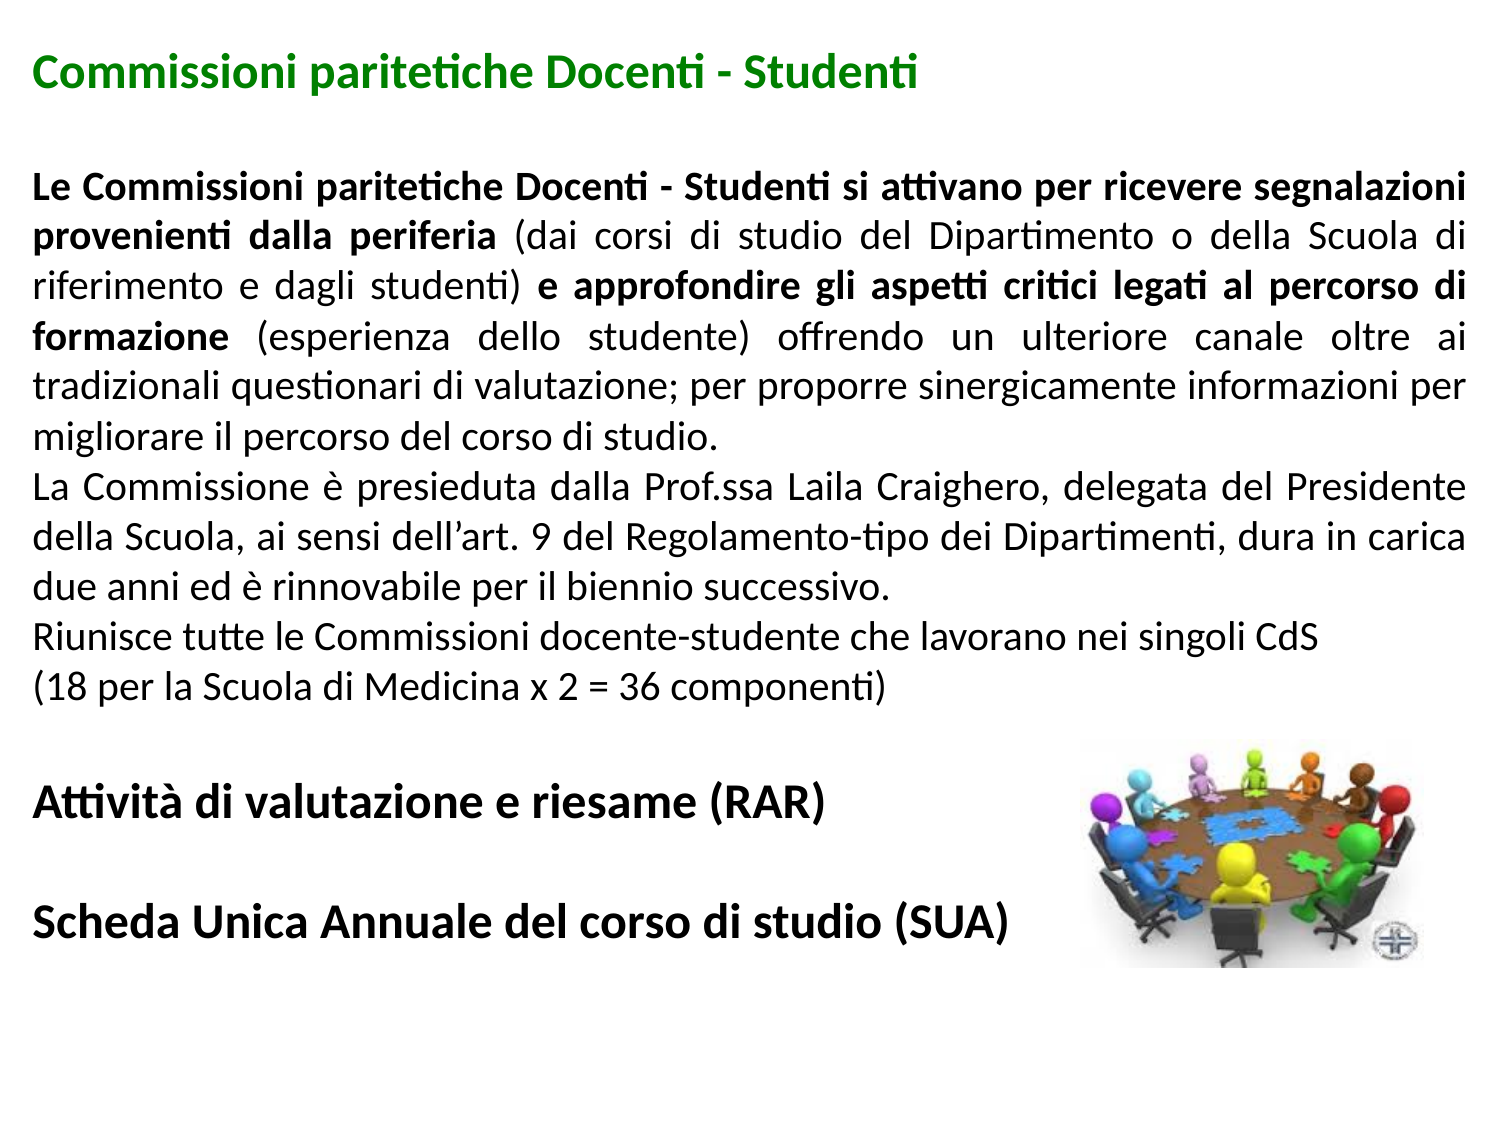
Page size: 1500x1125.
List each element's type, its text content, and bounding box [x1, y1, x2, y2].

picture [1080, 739, 1424, 968]
text_box Commissioni paritetiche Docenti - Studenti Le Commissioni paritetiche Docenti - Studenti si attivano per ricevere segnalazioni provenienti dalla periferia (dai corsi di studio del Dipartimento o della Scuola di riferimento e dagli studenti) e approfondire gli aspetti critici legati al percorso di formazione (esperienza dello studente) offrendo un ulteriore canale oltre ai tradizionali questionari di valutazione; per proporre sinergicamente informazioni per migliorare il percorso del corso di studio. La Commissione è presieduta dalla Prof.ssa Laila Craighero, delegata del Presidente della Scuola, ai sensi dell’art. 9 del Regolamento-tipo dei Dipartimenti, dura in carica due anni ed è rinnovabile per il biennio successivo. Riunisce tutte le Commissioni docente-studente che lavorano nei singoli CdS (18 per la Scuola di Medicina x 2 = 36 componenti) Attività di valutazione e riesame (RAR) Scheda Unica Annuale del corso di studio (SUA) [17, 30, 1483, 1046]
